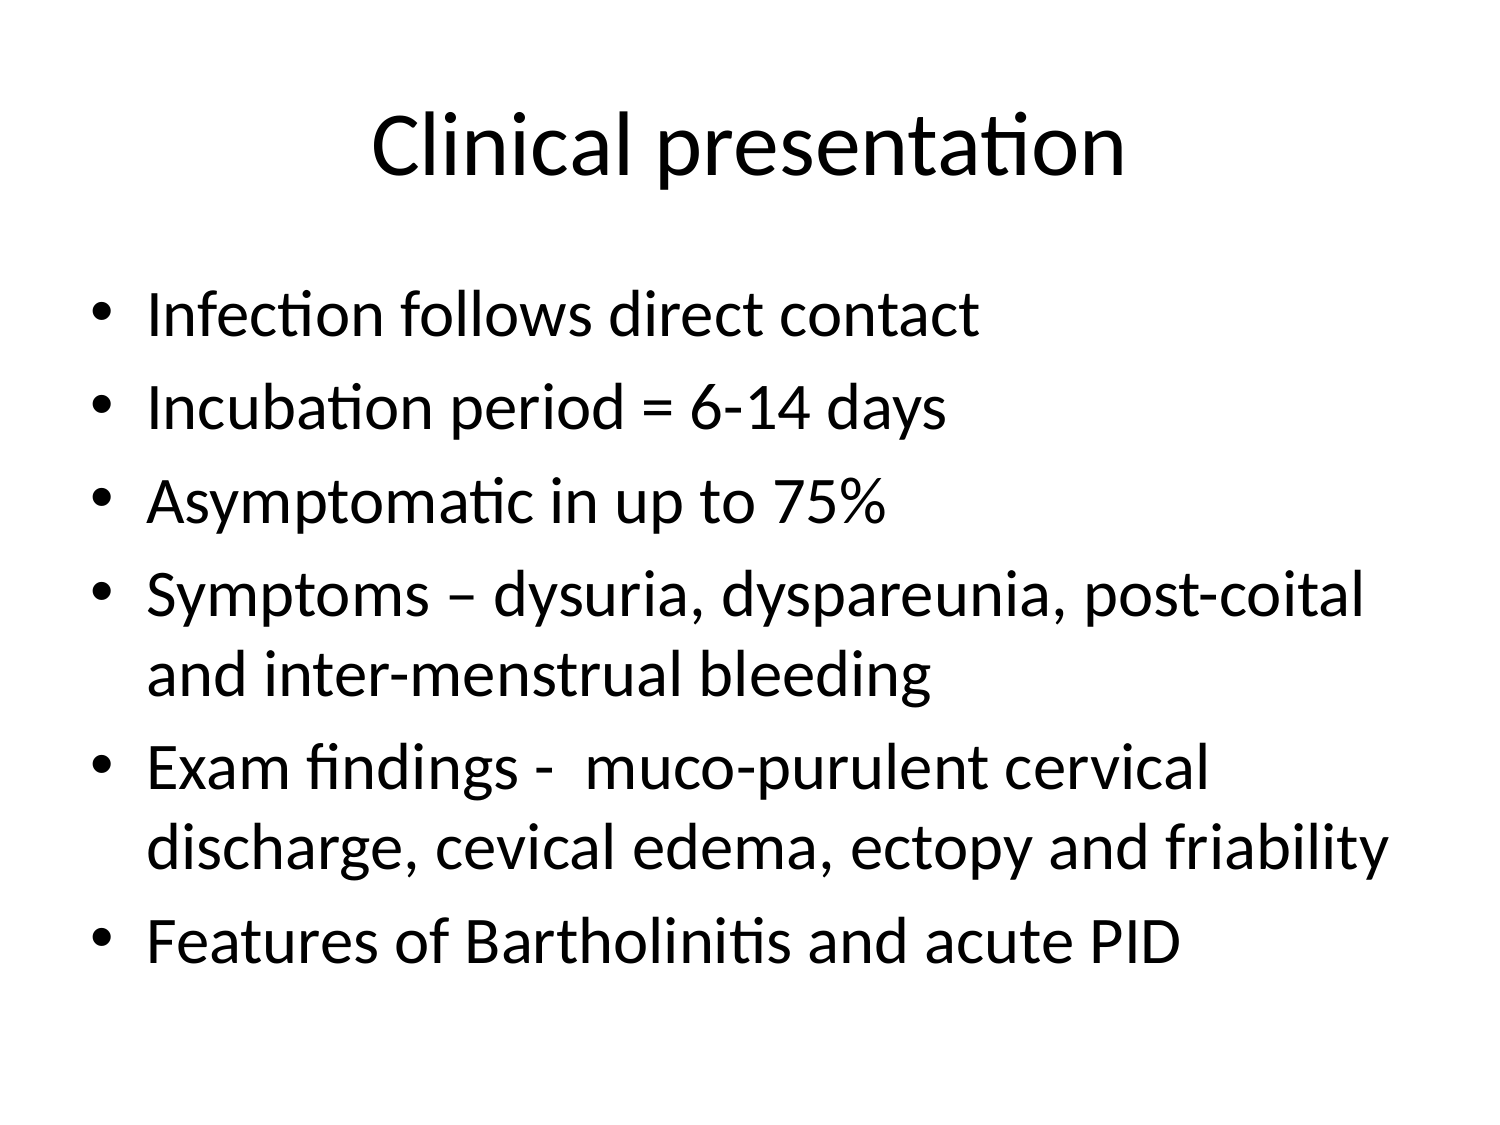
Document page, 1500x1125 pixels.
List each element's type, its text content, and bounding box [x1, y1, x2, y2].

title Clinical presentation [75, 45, 1425, 233]
list Infection follows direct contact Incubation period = 6-14 days Asymptomatic in up to 75% Symptoms – dysuria, dyspareunia, post-coital and inter-menstrual bleeding Exam findings - muco-purulent cervical discharge, cevical edema, ectopy and friability Features of Bartholinitis and acute PID [75, 262, 1425, 1005]
